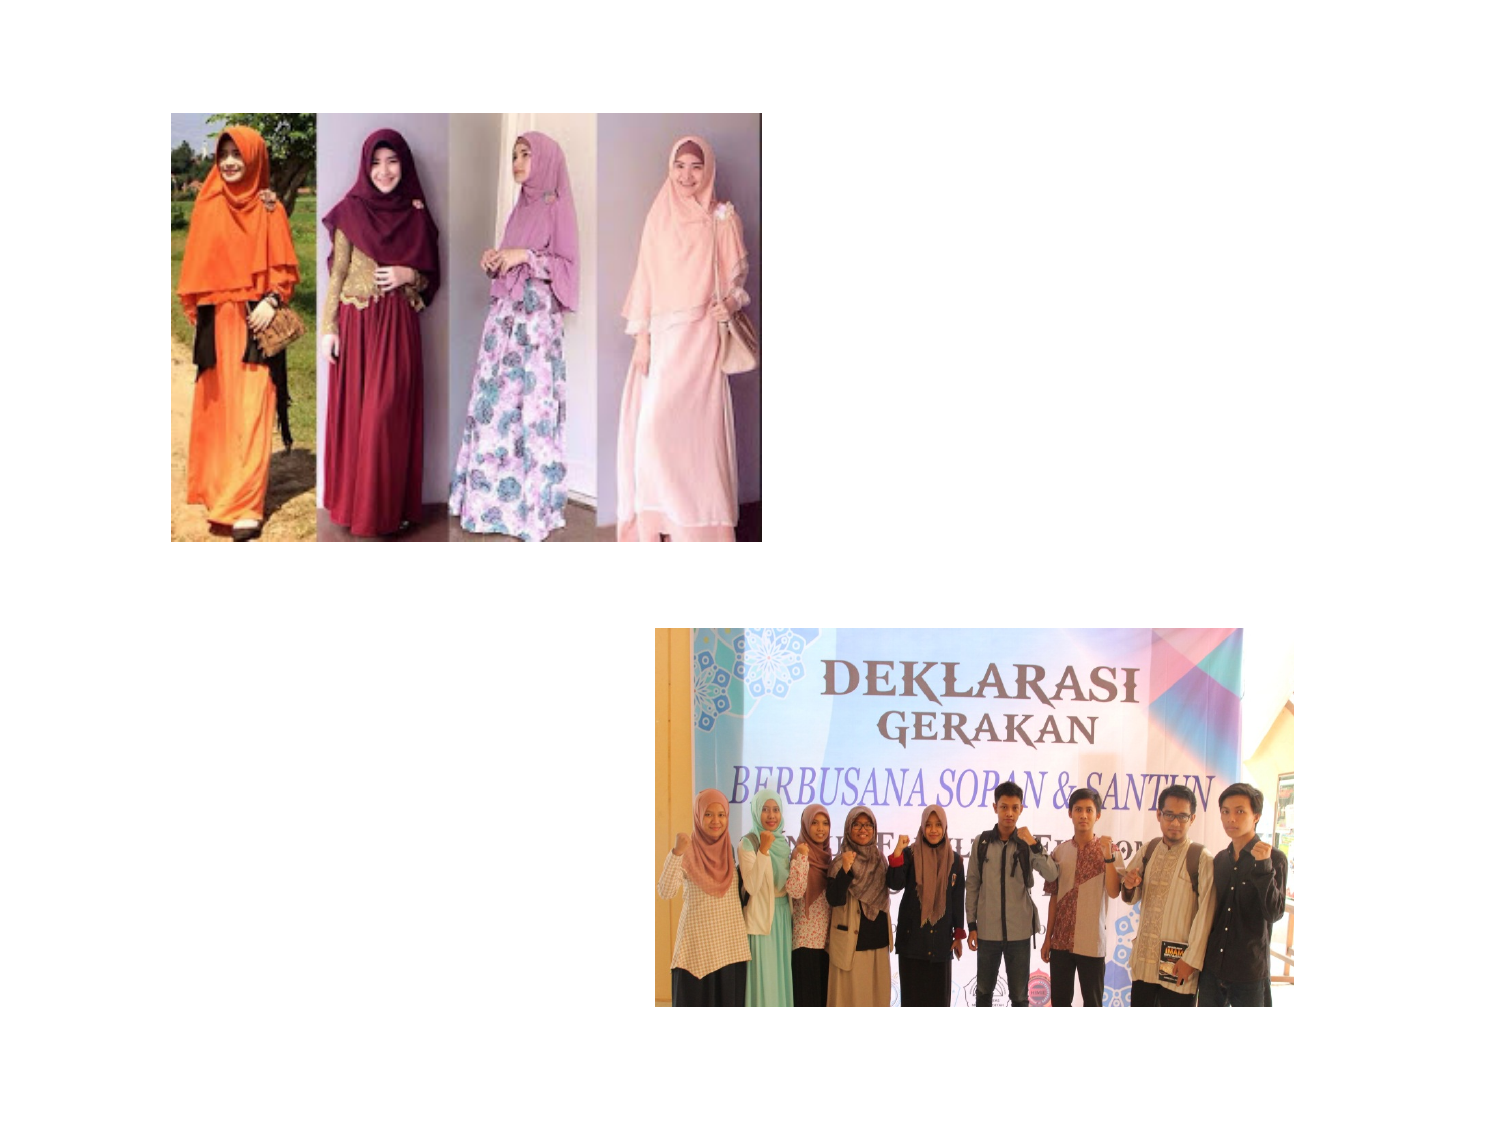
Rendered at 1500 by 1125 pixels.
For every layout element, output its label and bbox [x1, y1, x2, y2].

picture [655, 628, 1295, 1008]
picture [170, 113, 763, 543]
